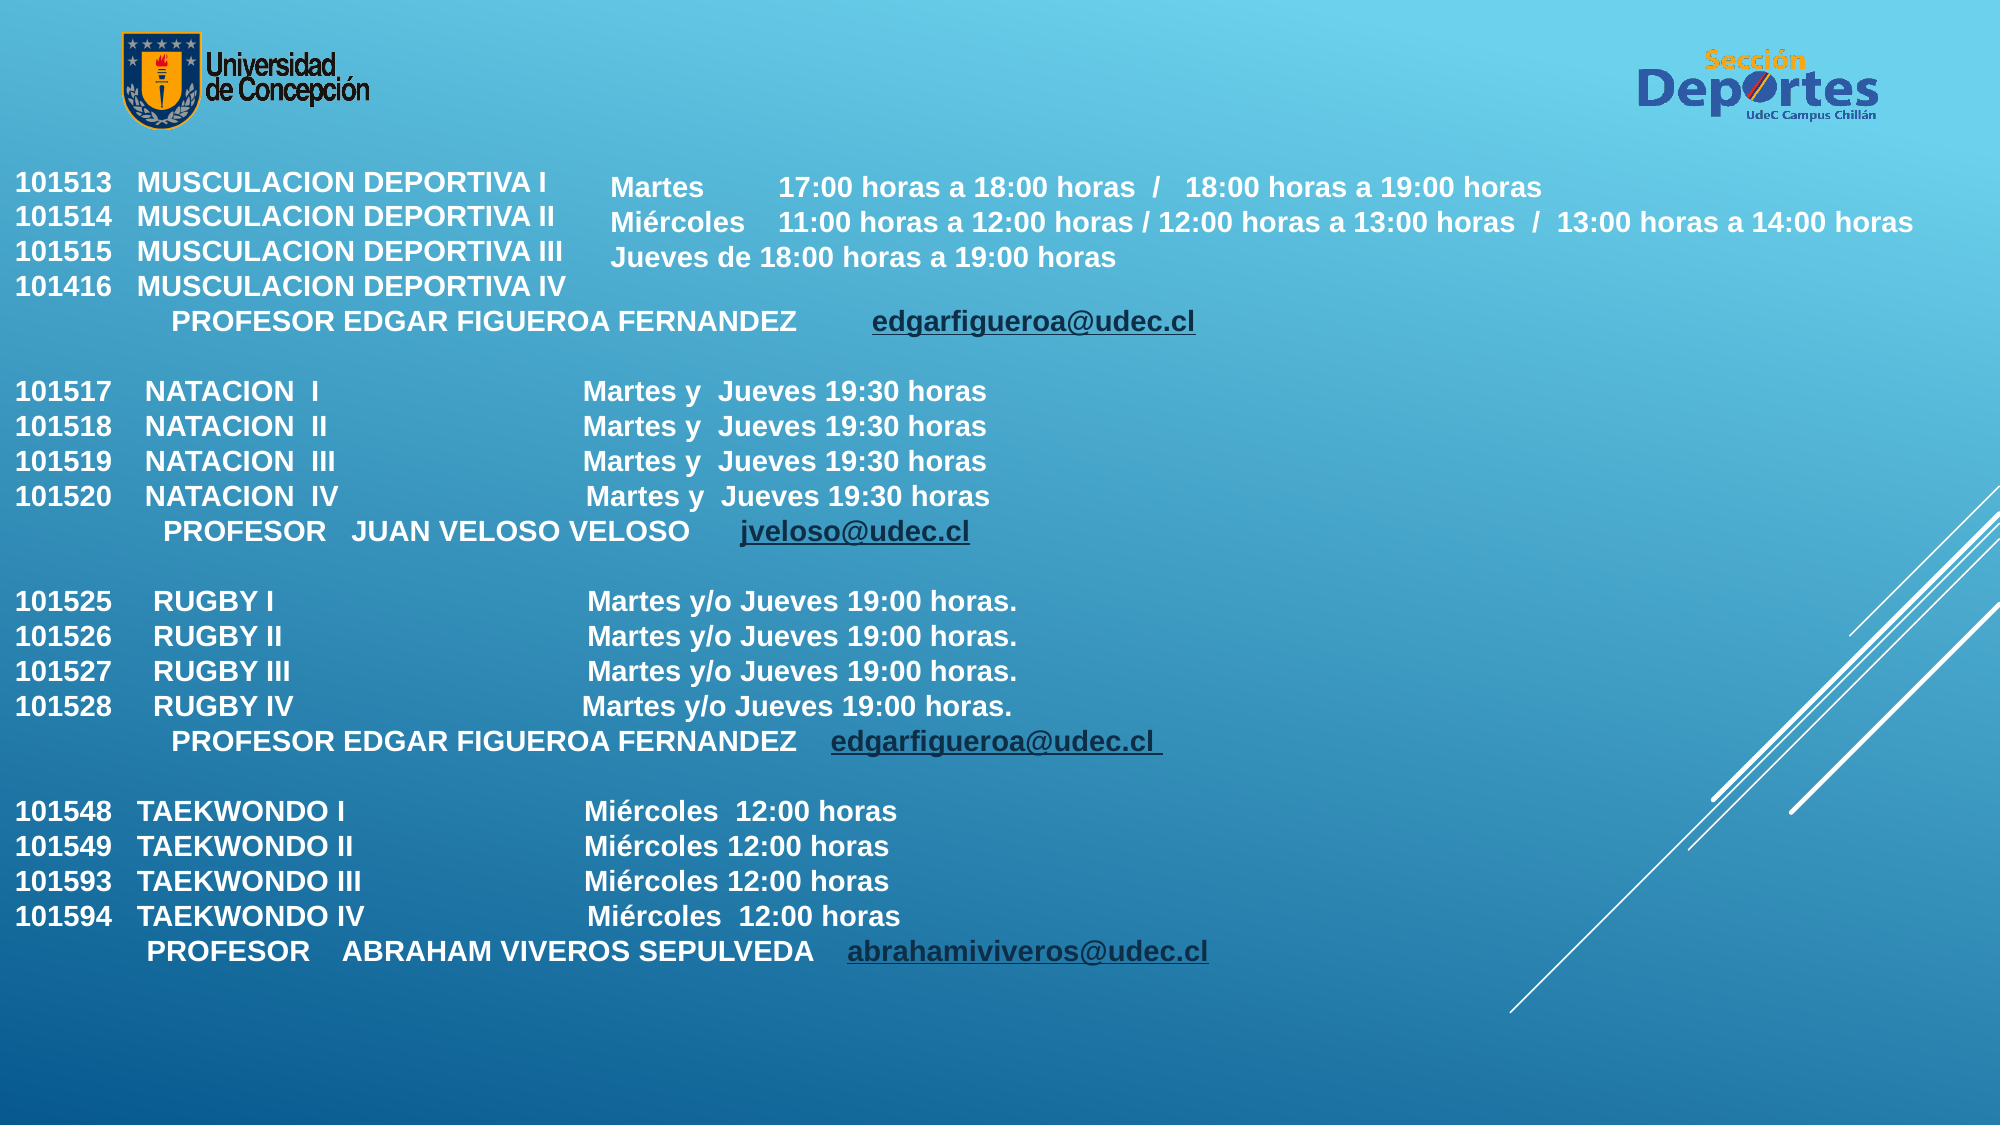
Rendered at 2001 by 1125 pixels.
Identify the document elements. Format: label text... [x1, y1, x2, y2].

text_box 101513 MUSCULACION DEPORTIVA I 101514 MUSCULACION DEPORTIVA II 101515 MUSCULACION DEPORTIVA III 101416 MUSCULACION DEPORTIVA IV PROFESOR EDGAR FIGUEROA FERNANDEZ edgarfigueroa@udec.cl 101517 NATACION I Martes y Jueves 19:30 horas 101518 NATACION II Martes y Jueves 19:30 horas 101519 NATACION III Martes y Jueves 19:30 horas 101520 NATACION IV Martes y Jueves 19:30 horas PROFESOR JUAN VELOSO VELOSO jveloso@udec.cl 101525 RUGBY I Martes y/o Jueves 19:00 horas. 101526 RUGBY II Martes y/o Jueves 19:00 horas. 101527 RUGBY III Martes y/o Jueves 19:00 horas. 101528 RUGBY IV Martes y/o Jueves 19:00 horas. PROFESOR EDGAR FIGUEROA FERNANDEZ edgarfigueroa@udec.cl 101548 TAEKWONDO I Miércoles 12:00 horas 101549 TAEKWONDO II Miércoles 12:00 horas 101593 TAEKWONDO III Miércoles 12:00 horas 101594 TAEKWONDO IV Miércoles 12:00 horas PROFESOR ABRAHAM VIVEROS SEPULVEDA abrahamiviveros@udec.cl [0, 155, 2000, 1020]
picture [1625, 32, 1886, 136]
picture [122, 32, 369, 130]
text_box Martes 17:00 horas a 18:00 horas / 18:00 horas a 19:00 horas Miércoles 11:00 horas a 12:00 horas / 12:00 horas a 13:00 horas / 13:00 horas a 14:00 horas Jueves de 18:00 horas a 19:00 horas [595, 161, 1940, 281]
